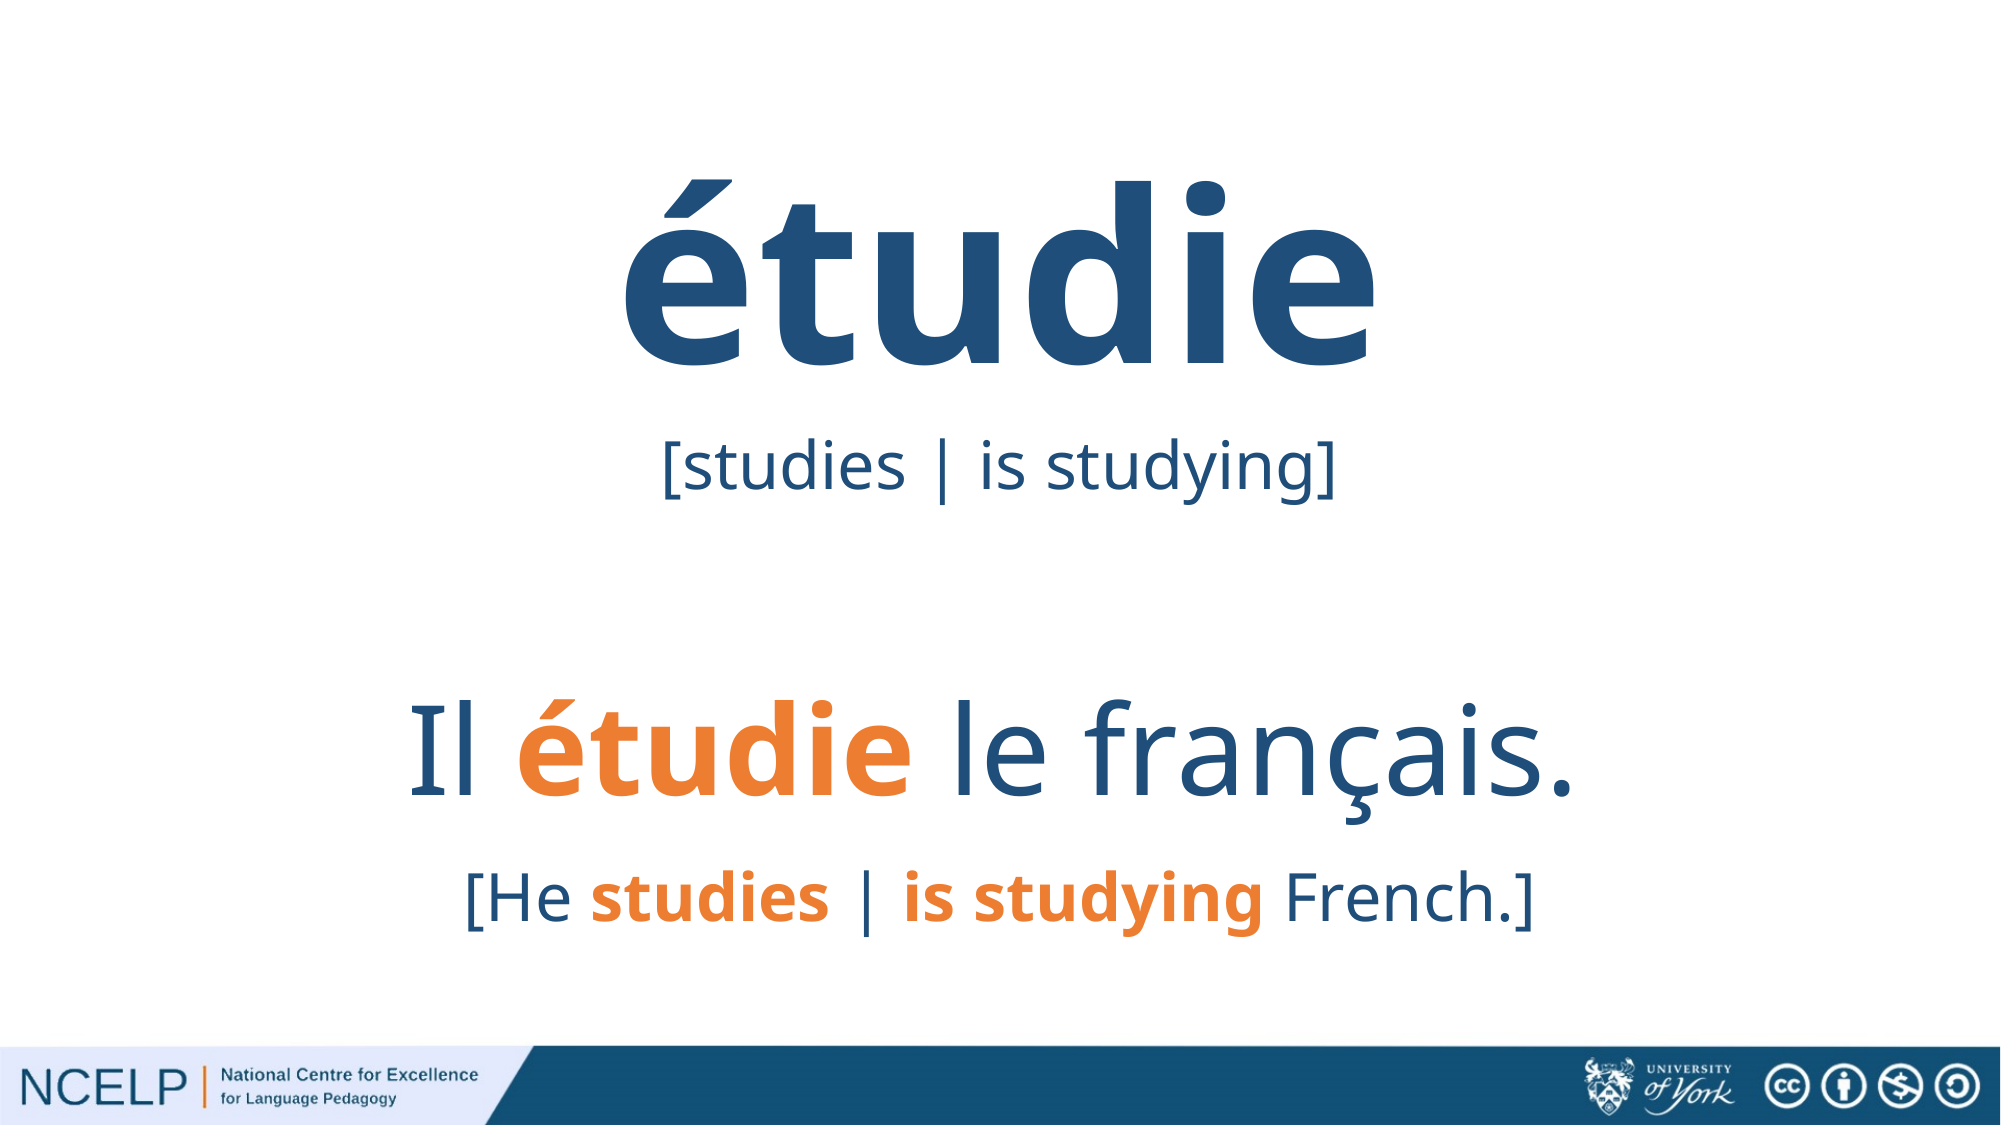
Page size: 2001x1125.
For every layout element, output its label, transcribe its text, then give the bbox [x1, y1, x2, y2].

title étudie [0, 177, 2000, 395]
text_box Il étudie le français. [356, 662, 1663, 830]
text_box [He studies | is studying French.] [424, 847, 1576, 944]
picture [0, 0, 2001, 1125]
text_box [studies | is studying] [0, 415, 2000, 512]
